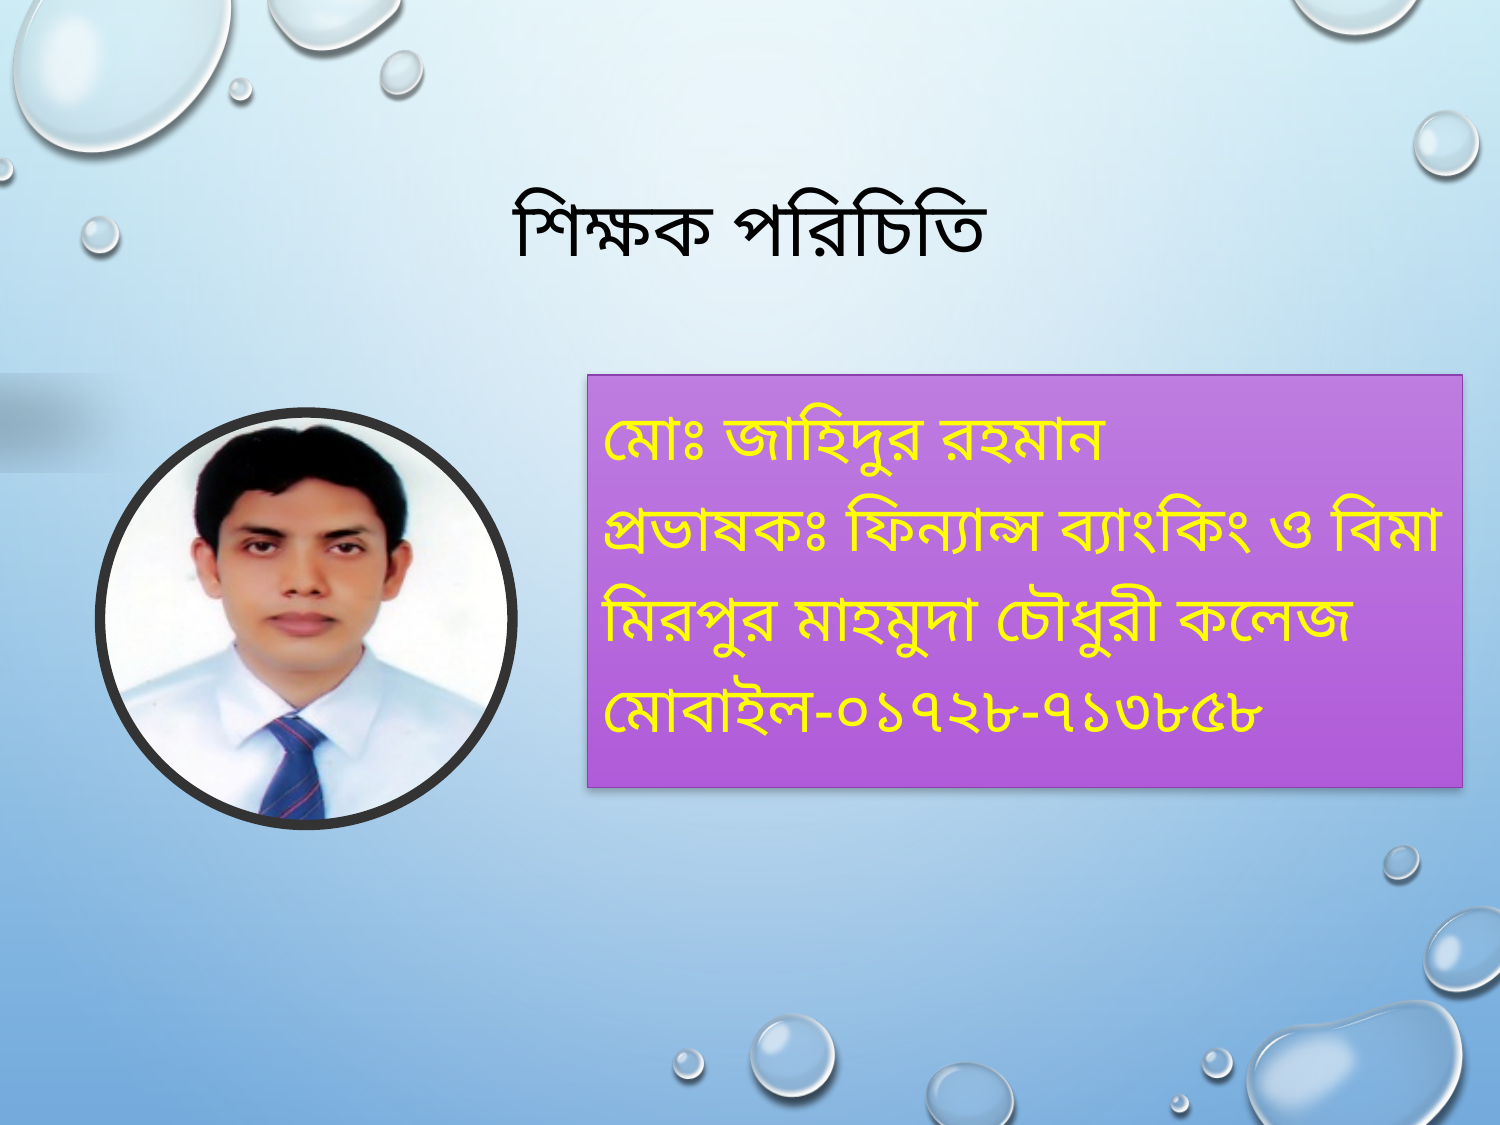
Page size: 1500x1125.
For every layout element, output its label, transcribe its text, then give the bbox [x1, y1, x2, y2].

picture [0, 0, 1500, 1125]
list মোঃ জাহিদুর রহমান প্রভাষকঃ ফিন্যান্স ব্যাংকিং ও বিমা মিরপুর মাহমুদা চৌধুরী কলেজ মোবাইল-০১৭২৮-৭১৩৮৫৮ [587, 374, 1463, 788]
title শিক্ষক পরিচিতি [112, 101, 1388, 364]
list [99, 412, 513, 826]
